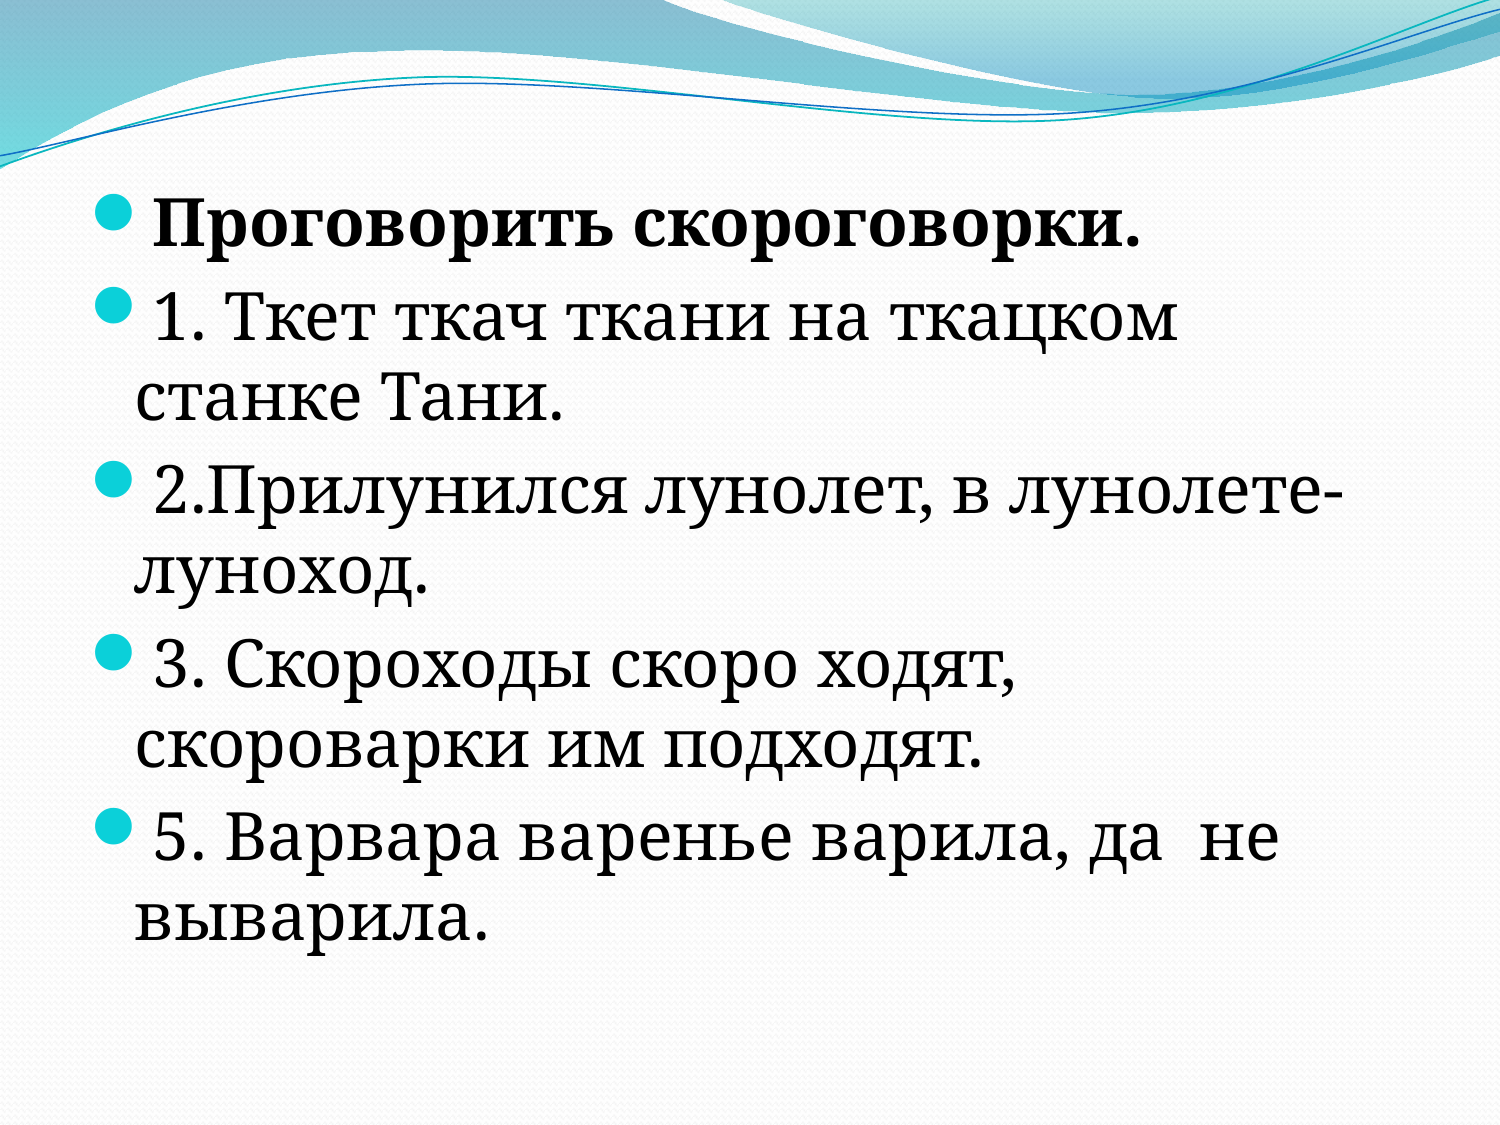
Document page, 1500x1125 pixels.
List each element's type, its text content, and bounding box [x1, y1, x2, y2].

list Проговорить скороговорки. 1. Ткет ткач ткани на ткацком станке Тани. 2.Прилунился лунолет, в лунолете- луноход. 3. Скороходы скоро ходят, скороварки им подходят. 5. Варвара варенье варила, да не выварила. [75, 172, 1425, 1038]
